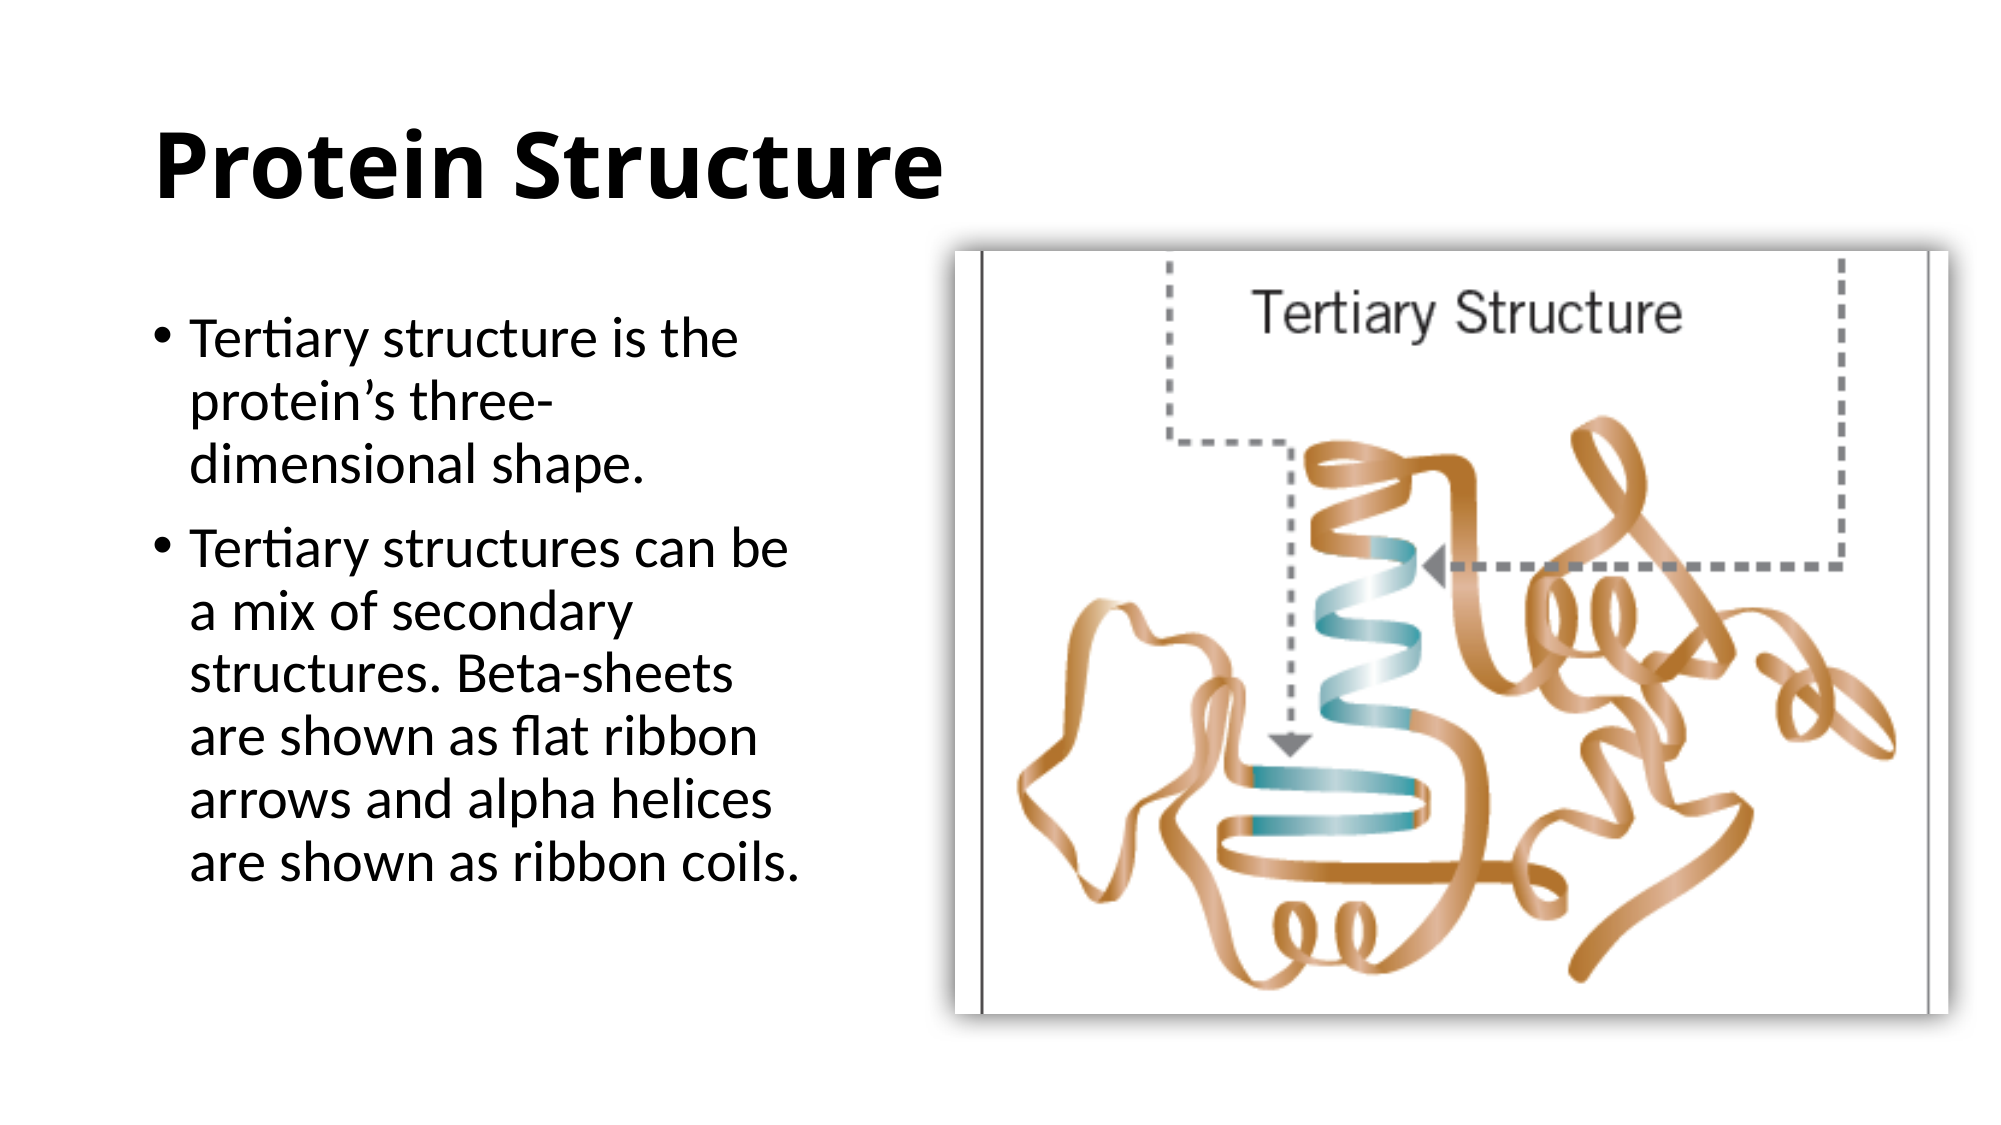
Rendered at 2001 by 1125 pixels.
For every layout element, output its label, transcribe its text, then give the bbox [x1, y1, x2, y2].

list Tertiary structure is the protein’s three-dimensional shape. Tertiary structures can be a mix of secondary structures. Beta-sheets are shown as flat ribbon arrows and alpha helices are shown as ribbon coils. [137, 299, 830, 1014]
picture [947, 251, 1949, 1014]
title Protein Structure [137, 59, 1863, 278]
